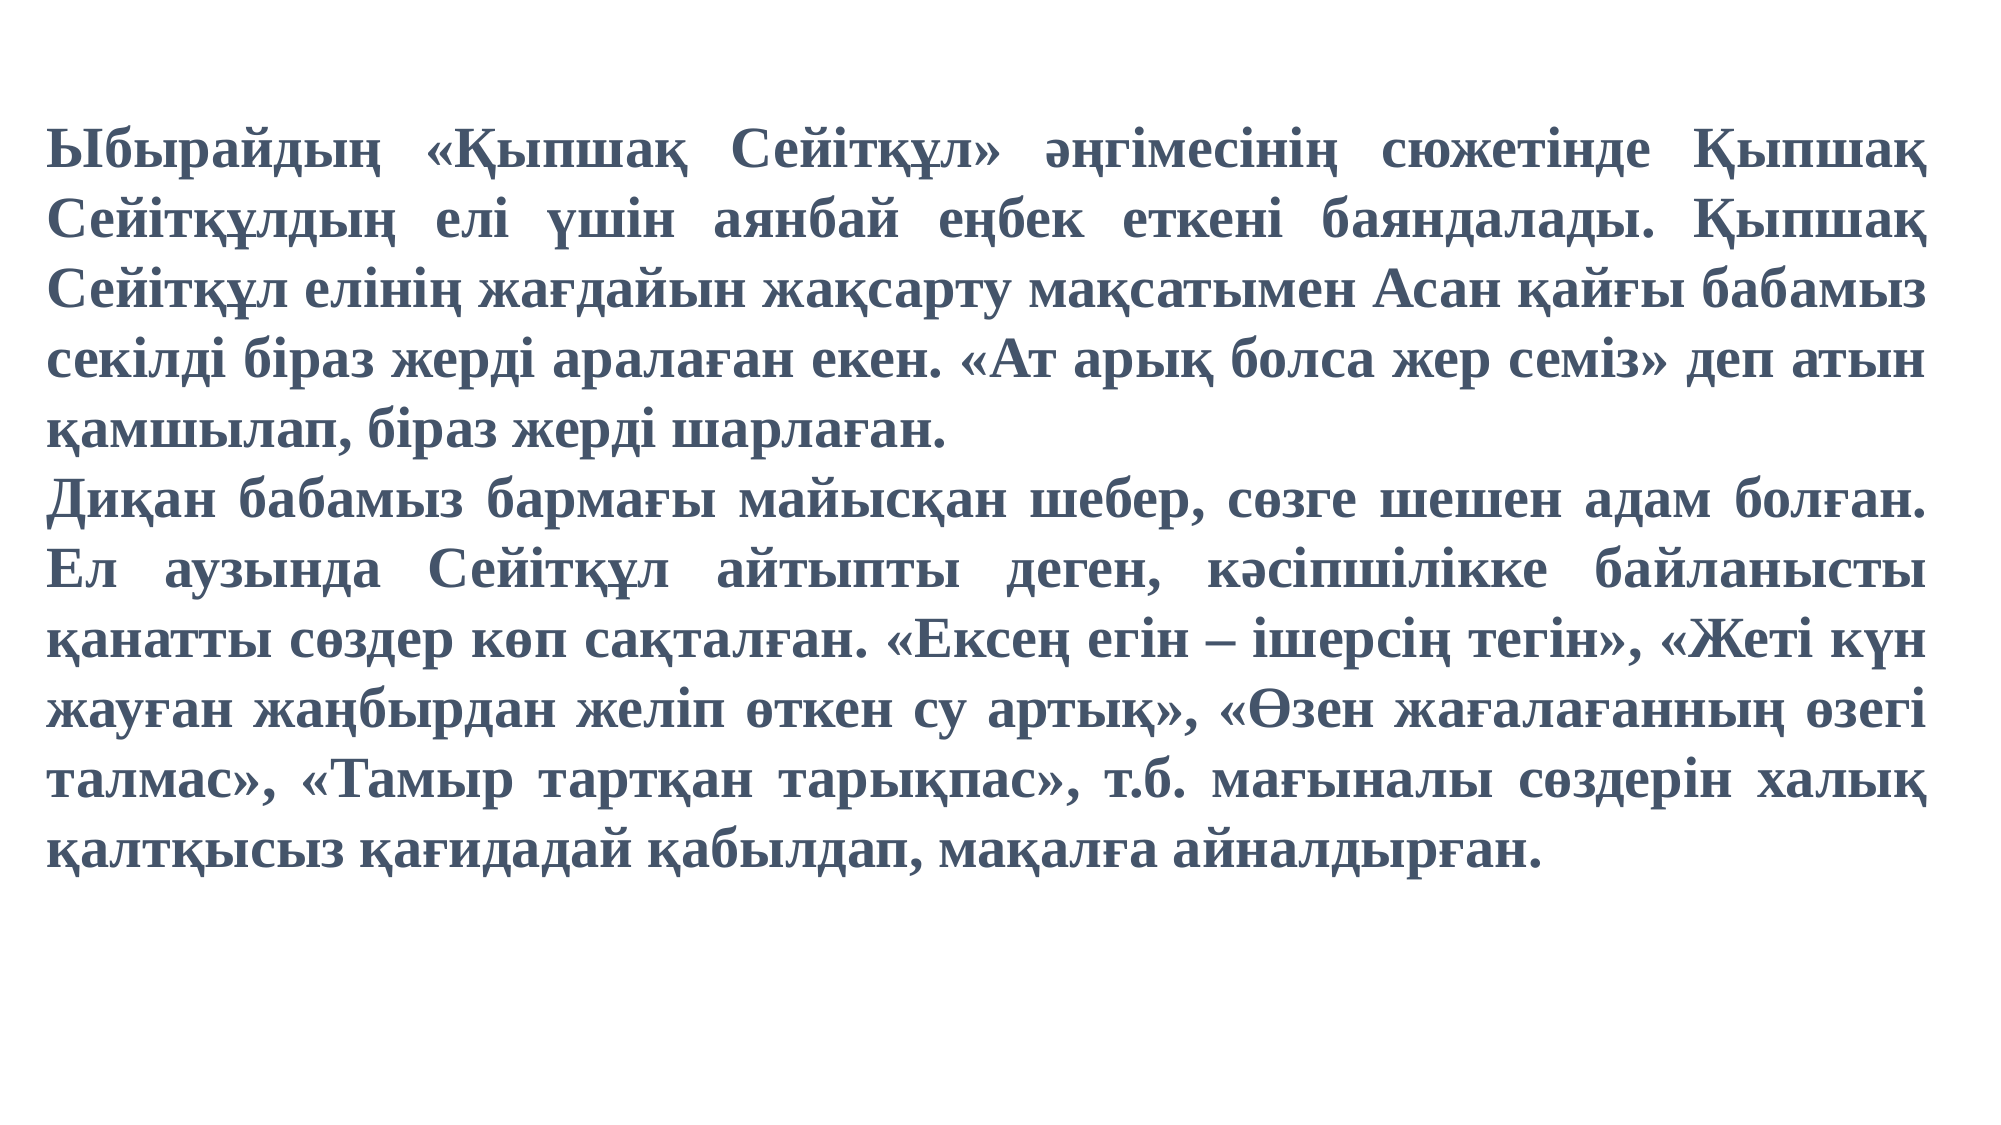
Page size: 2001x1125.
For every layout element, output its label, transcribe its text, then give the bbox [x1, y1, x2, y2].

text_box Ыбырайдың «Қыпшақ Сейітқұл» әңгімесінің сюжетінде Қыпшақ Сейітқұлдың елі үшін аянбай еңбек еткені баяндалады. Қыпшақ Сейітқұл елінің жағдайын жақсарту мақсатымен Асан қайғы бабамыз секілді біраз жерді аралаған екен. «Ат арық болса жер семіз» деп атын қамшылап, біраз жерді шарлаған. Диқан бабамыз бармағы майысқан шебер, сөзге шешен адам болған. Ел аузында Сейітқұл айтыпты деген, кәсіпшілікке байланысты қанатты сөздер көп сақталған. «Ексең егін – ішерсің тегін», «Жеті күн жауған жаңбырдан желіп өткен су артық», «Өзен жағалағанның өзегі талмас», «Тамыр тартқан тарықпас», т.б. мағыналы сөздерін халық қалтқысыз қағидадай қабылдап, мақалға айналдырған. [32, 101, 1943, 887]
